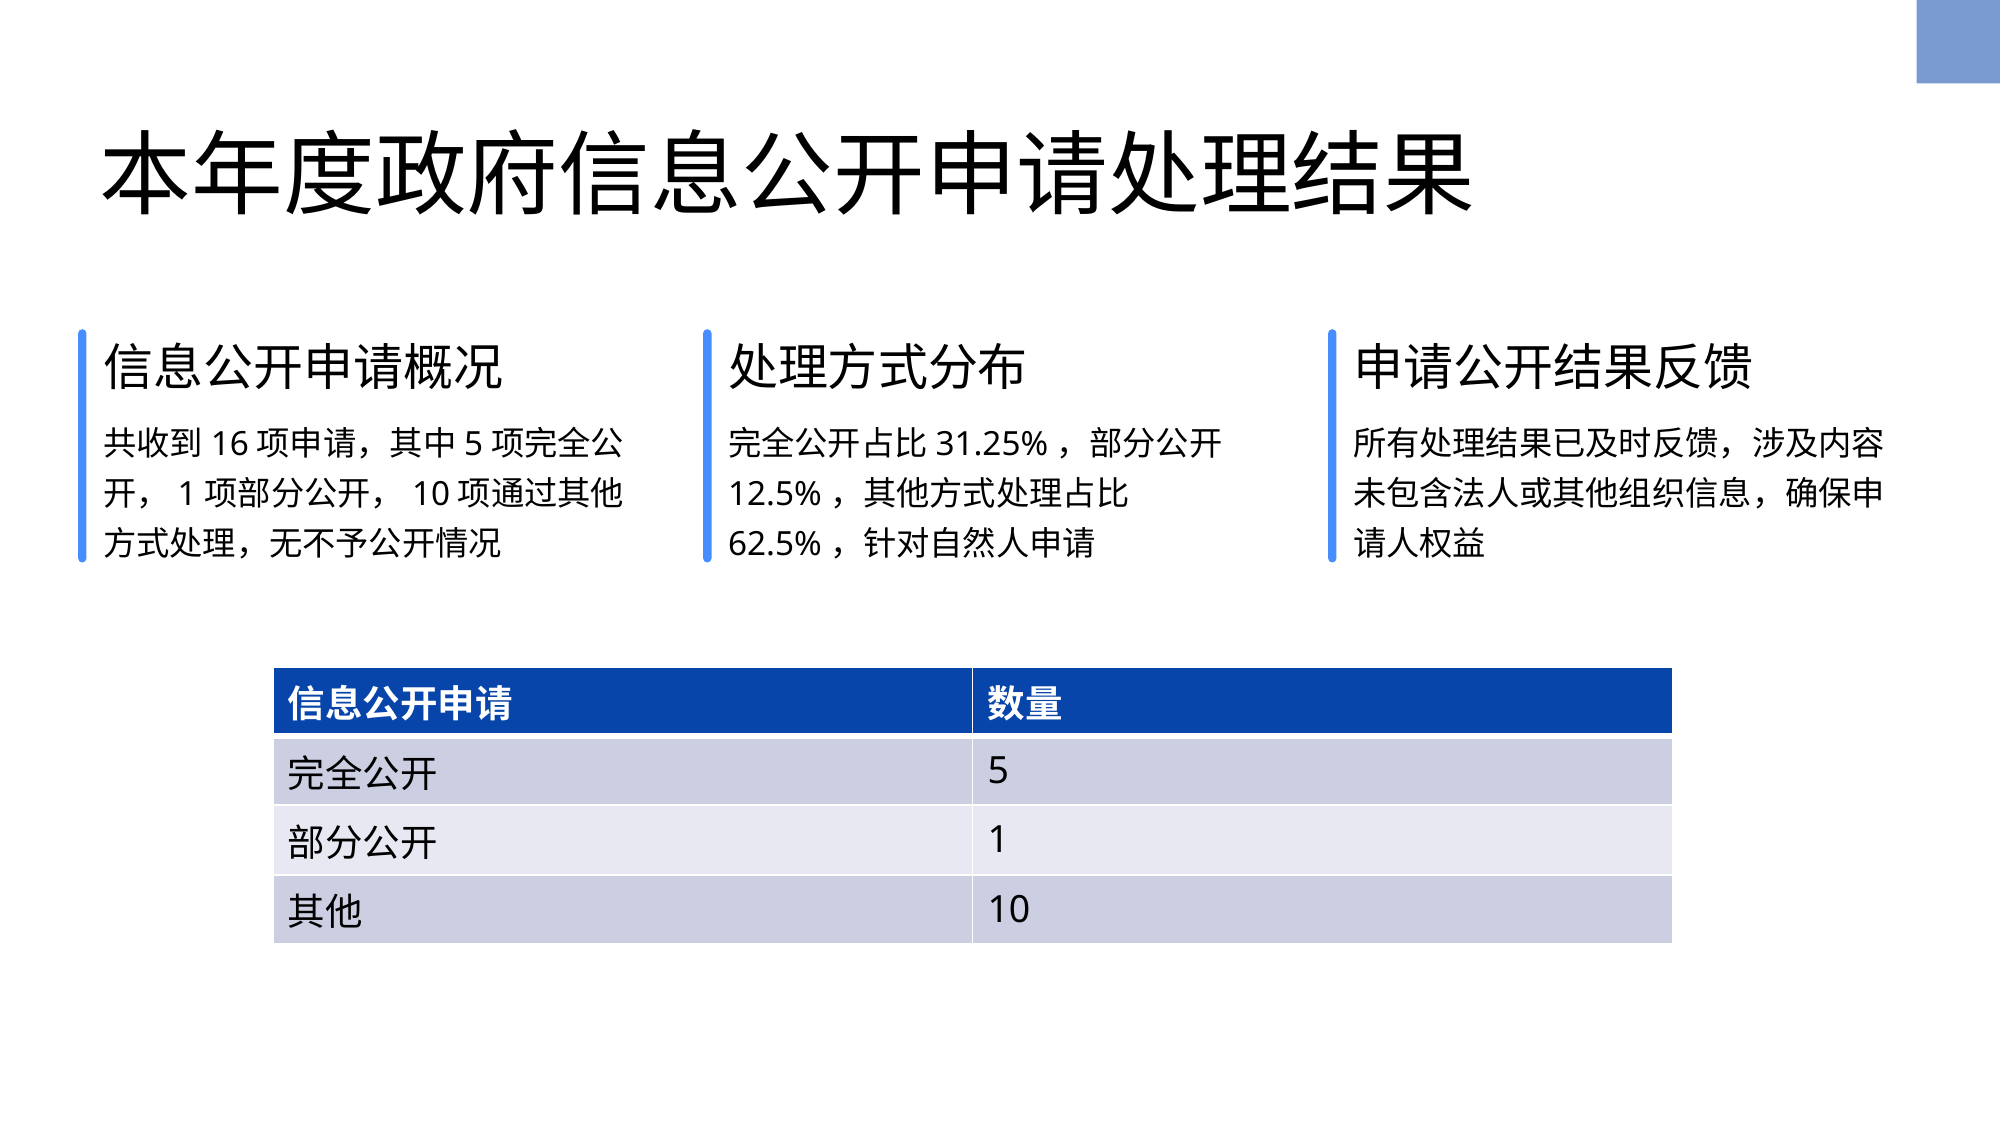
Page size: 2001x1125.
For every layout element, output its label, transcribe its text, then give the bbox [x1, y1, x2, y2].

text_box 本年度政府信息公开申请处理结果 [99, 99, 1923, 225]
table_cell 5 [973, 739, 1672, 804]
table_cell 10 [973, 876, 1672, 943]
table_cell 1 [973, 806, 1672, 874]
table_cell 部分公开 [274, 806, 972, 874]
text_box [1916, 0, 2000, 84]
table_header 数量 [973, 668, 1672, 733]
table_cell 完全公开 [274, 739, 972, 804]
table_header 信息公开申请 [274, 668, 972, 733]
table_cell 其他 [274, 876, 972, 943]
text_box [77, 328, 1892, 563]
